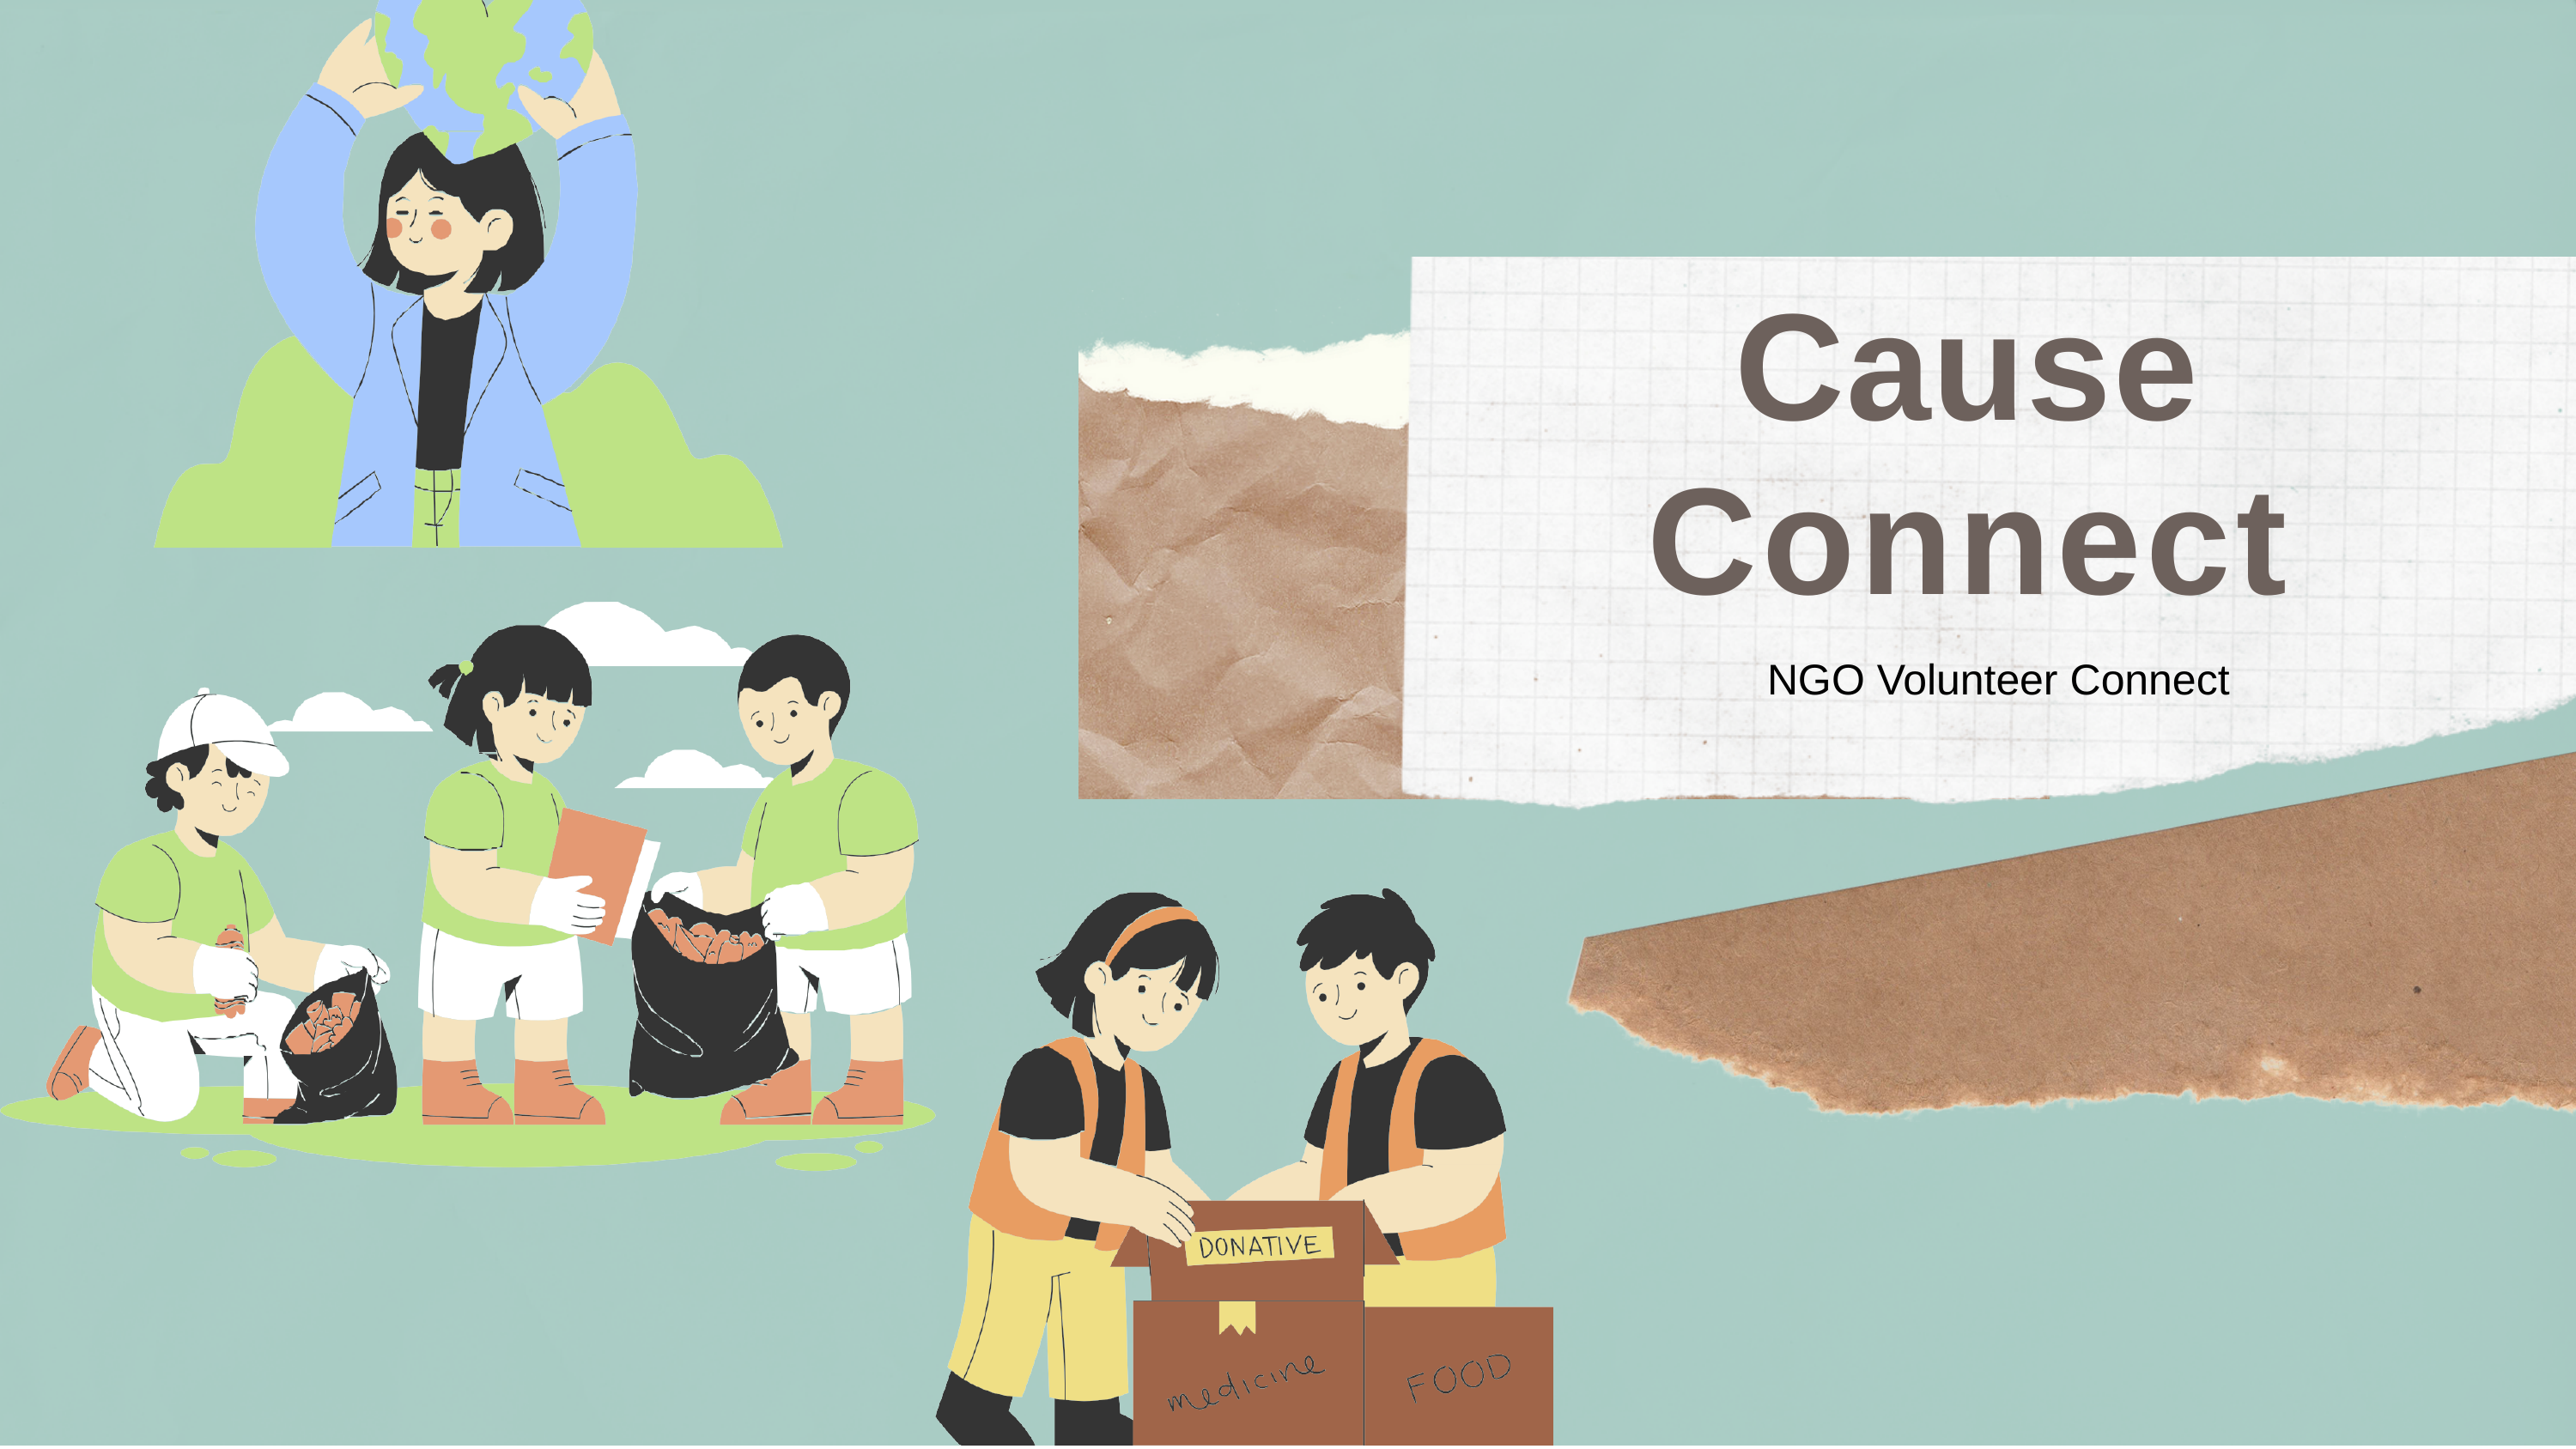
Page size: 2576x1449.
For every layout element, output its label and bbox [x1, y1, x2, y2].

text_box [0, 0, 2576, 1446]
